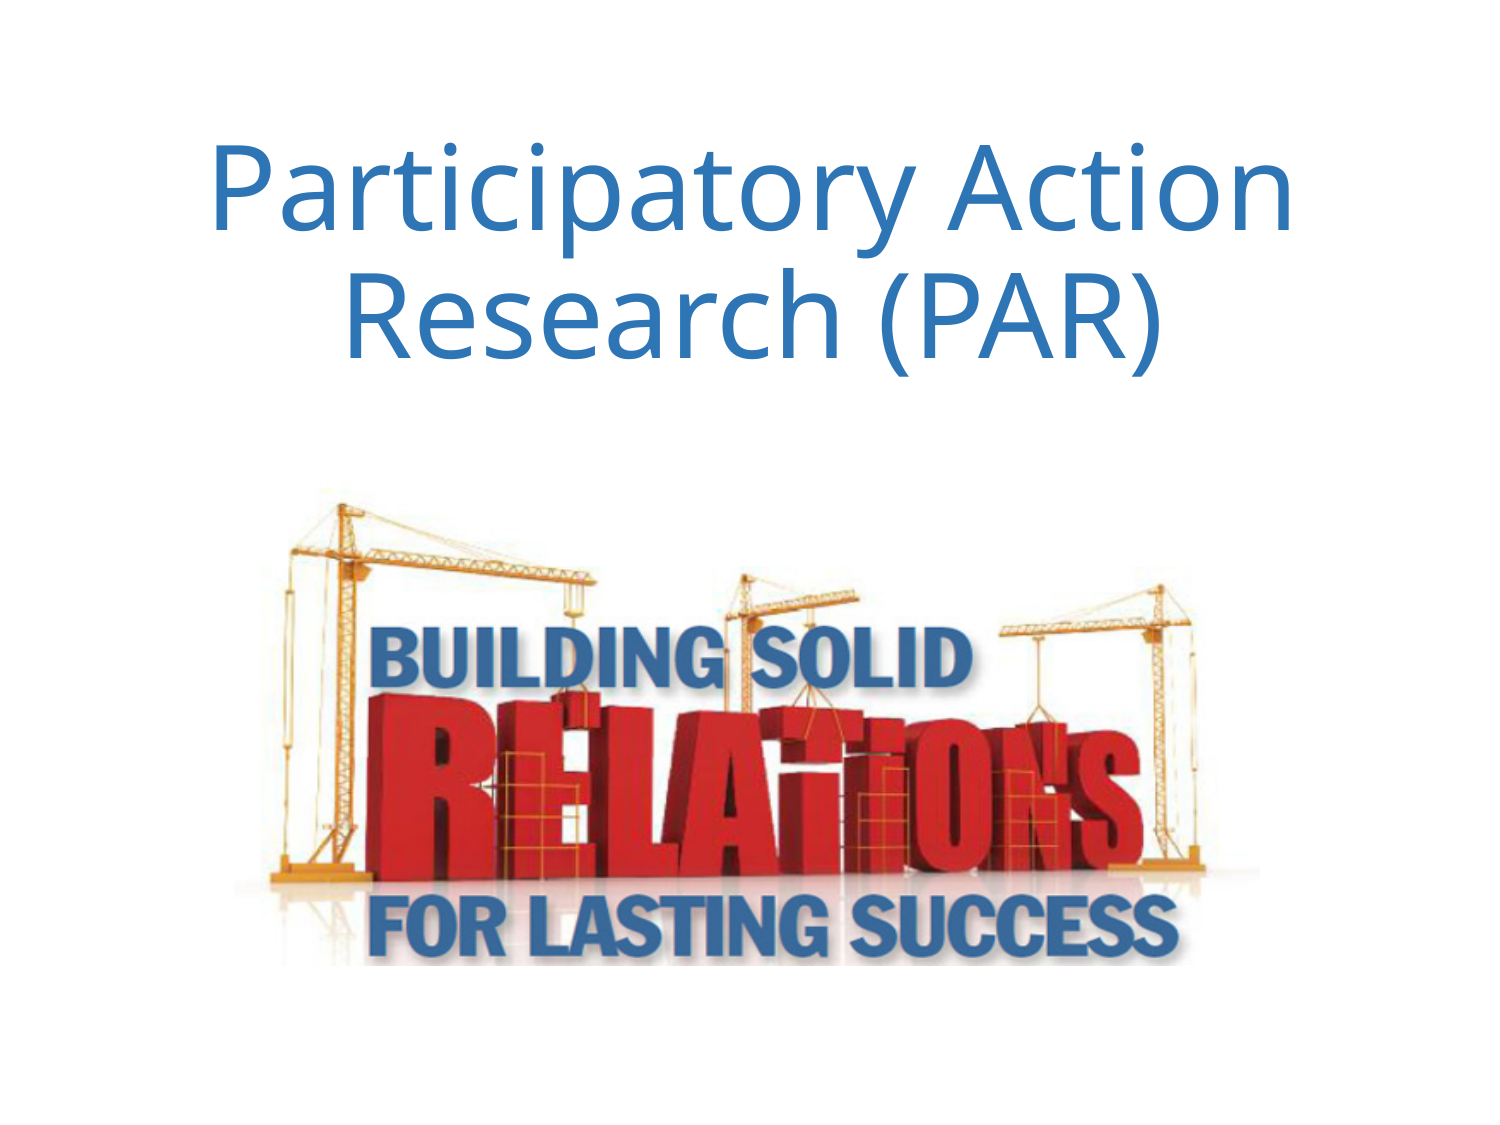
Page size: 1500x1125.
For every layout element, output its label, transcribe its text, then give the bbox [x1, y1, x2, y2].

picture [234, 479, 1260, 966]
title Participatory Action Research (PAR) [189, 0, 1315, 392]
